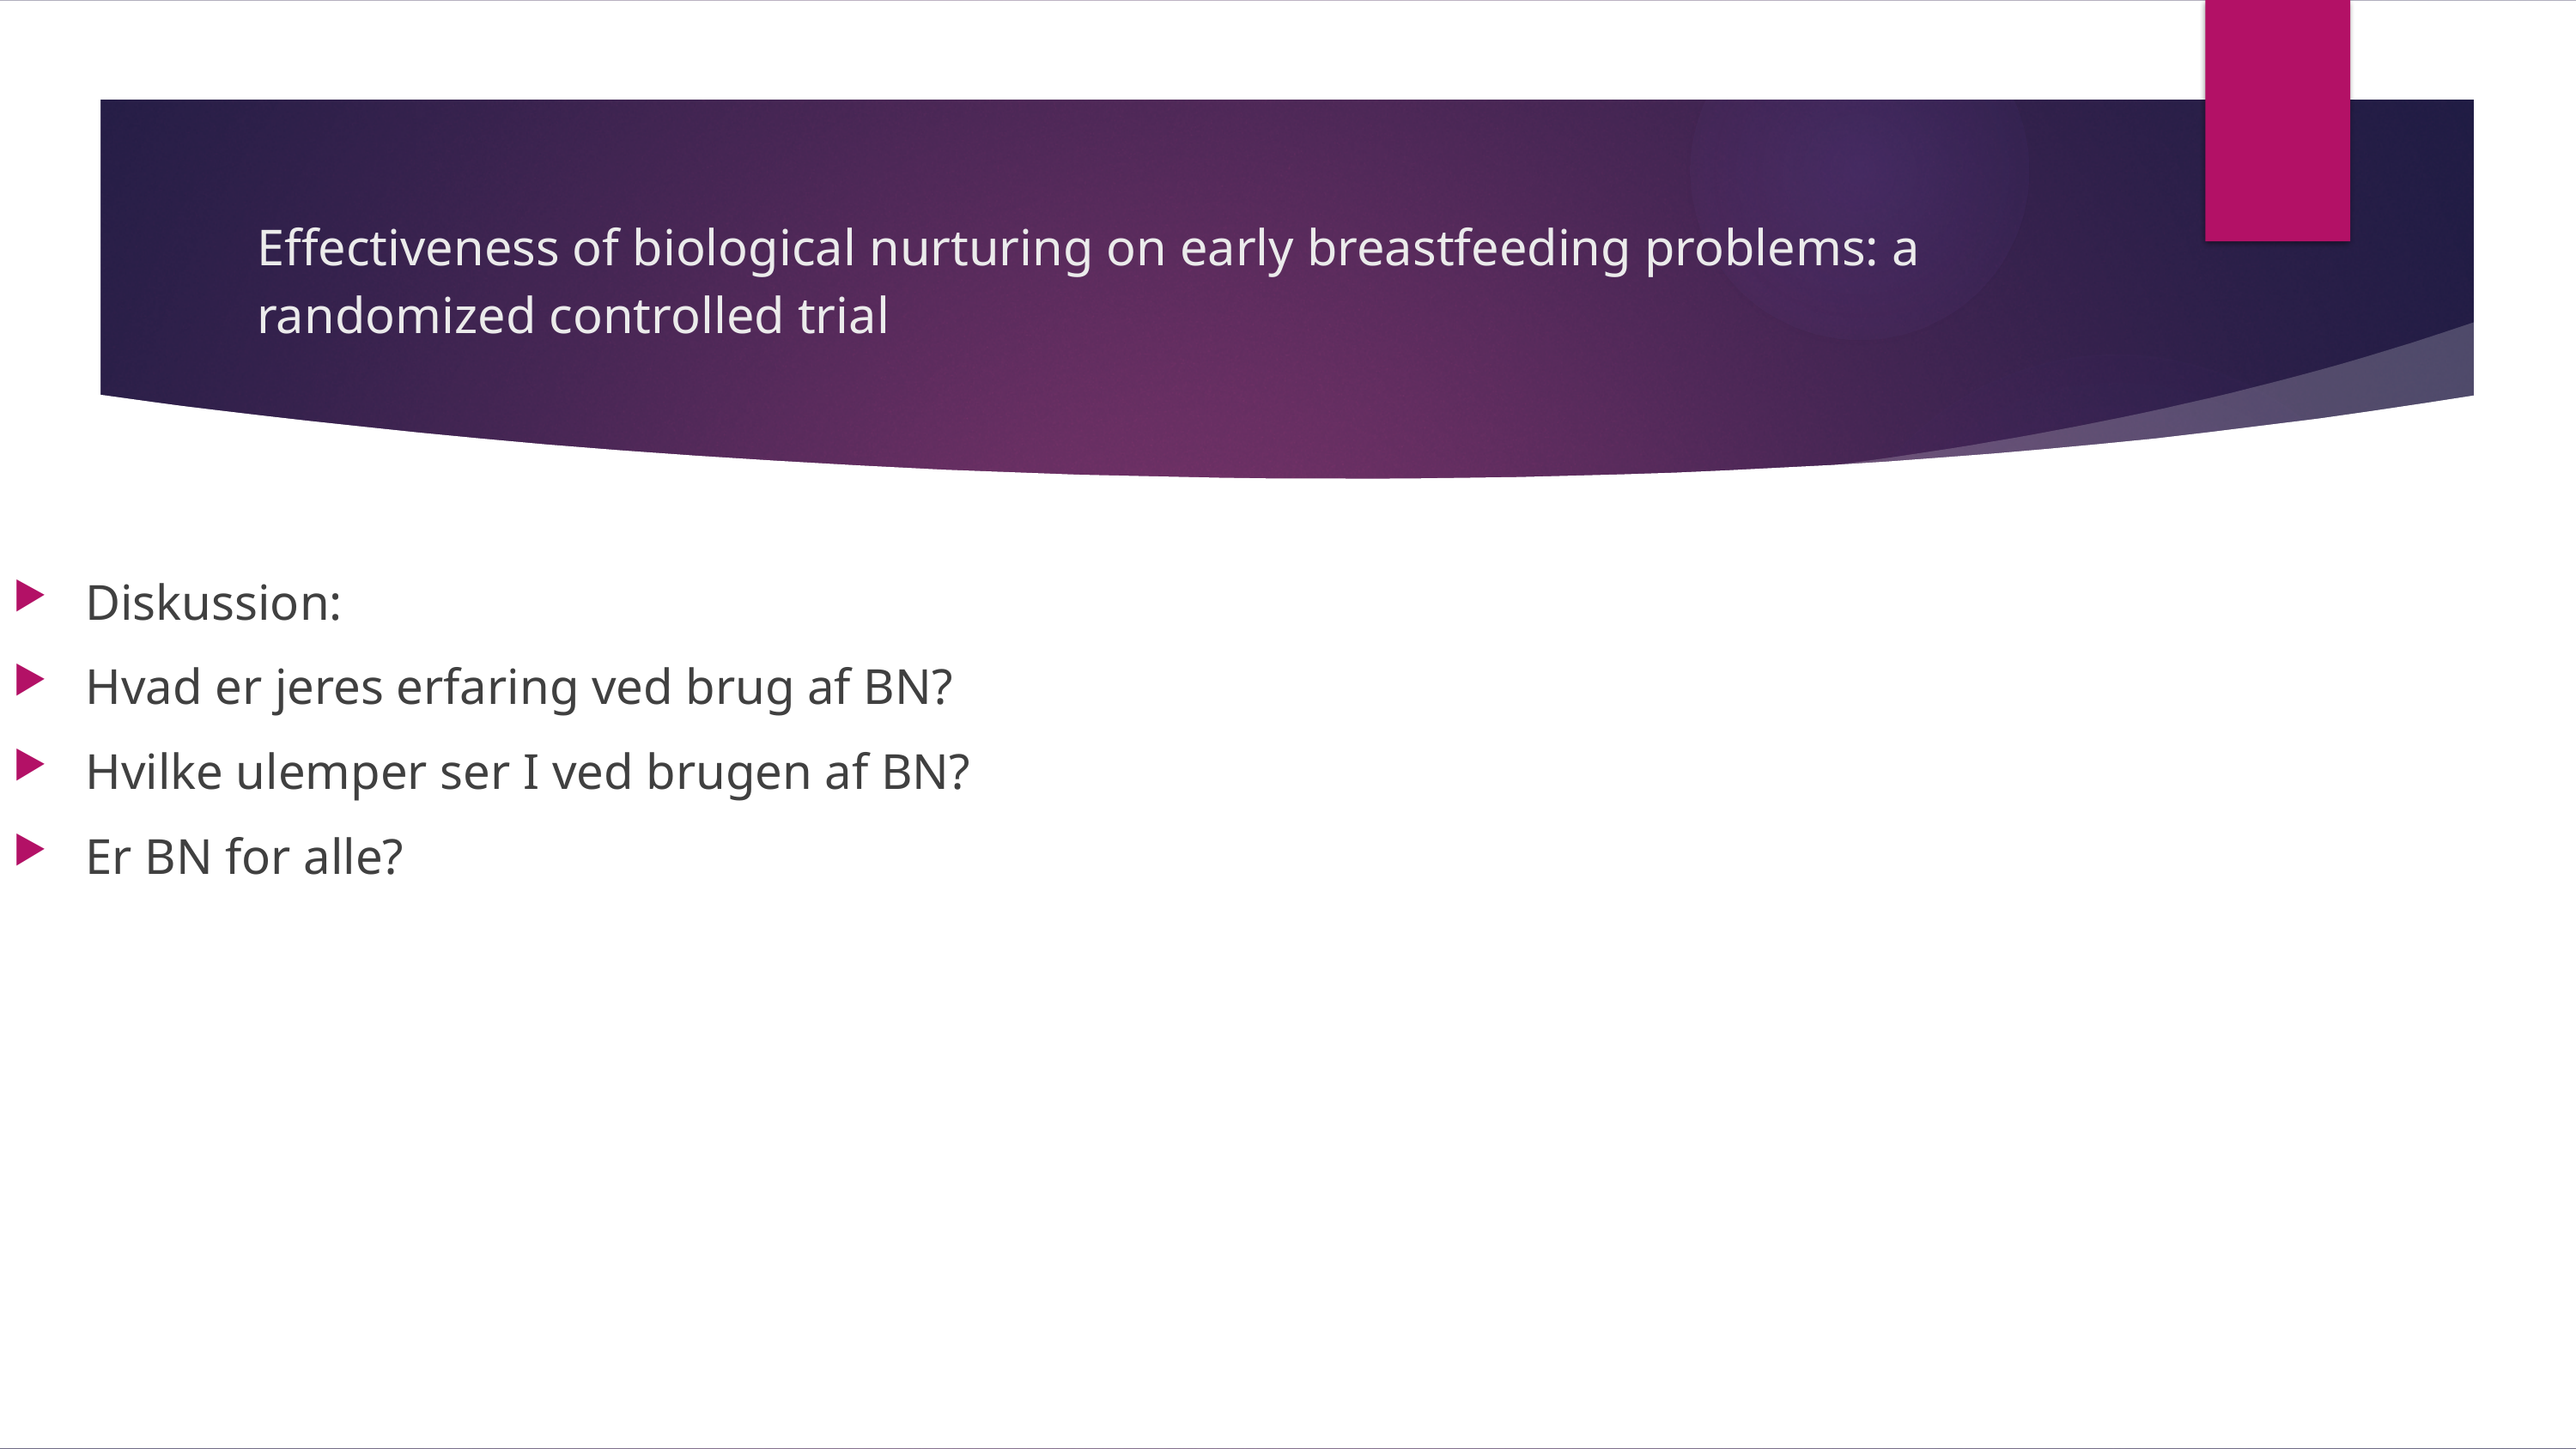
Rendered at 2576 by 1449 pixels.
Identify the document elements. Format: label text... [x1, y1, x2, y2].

title Effectiveness of biological nurturing on early breastfeeding problems: a randomized controlled trial [244, 205, 2095, 355]
list Diskussion: Hvad er jeres erfaring ved brug af BN? Hvilke ulemper ser I ved brugen af BN? Er BN for alle? [0, 565, 2207, 1278]
